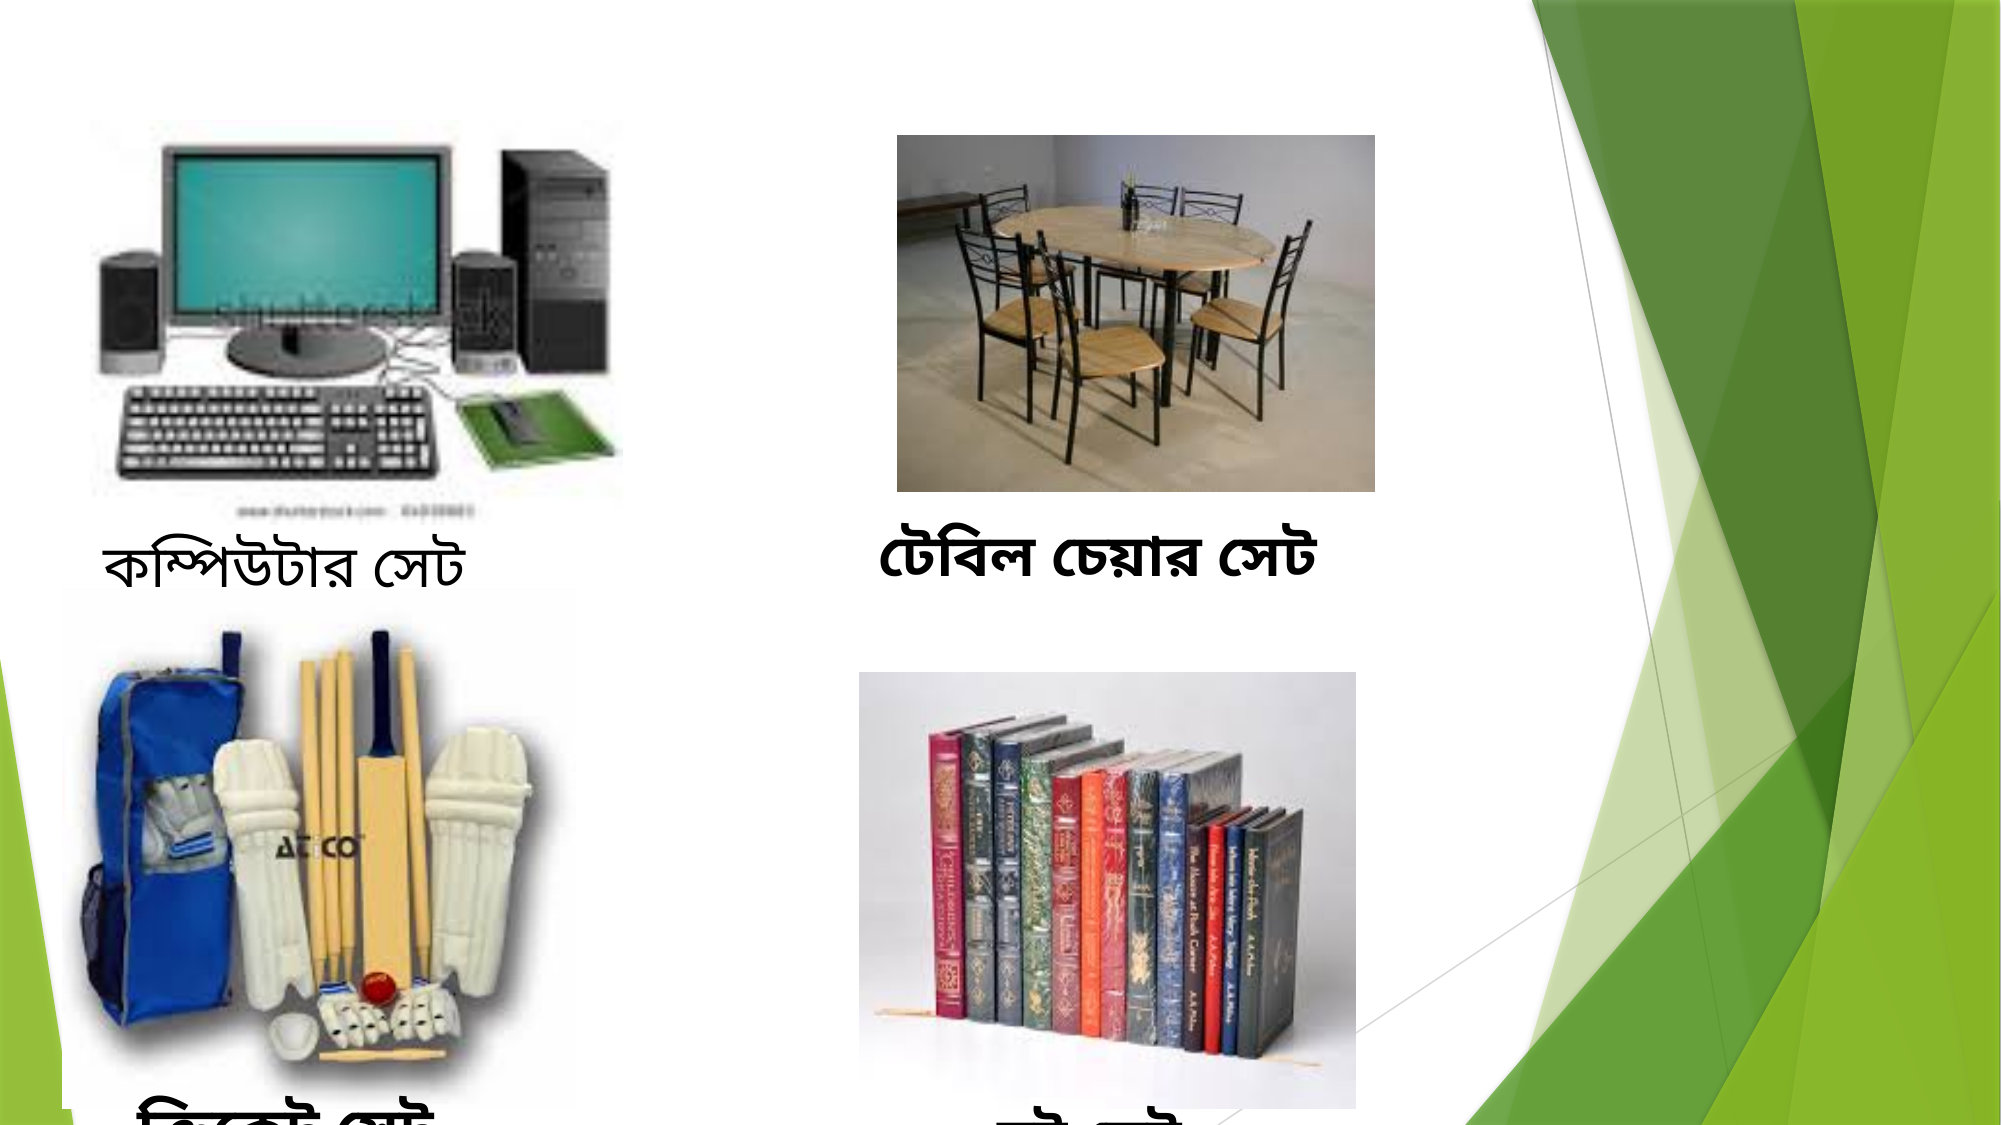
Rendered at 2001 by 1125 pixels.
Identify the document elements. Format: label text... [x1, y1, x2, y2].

text_box কম্পিউটার সেট [88, 532, 509, 587]
text_box ক্রিকেট সেট [123, 1117, 576, 1125]
picture [859, 671, 1357, 1109]
text_box টেবিল চেয়ার সেট [863, 511, 1352, 596]
picture [90, 120, 623, 526]
text_box বই সেট [863, 1117, 1317, 1125]
picture [62, 588, 577, 1109]
picture [897, 135, 1376, 493]
